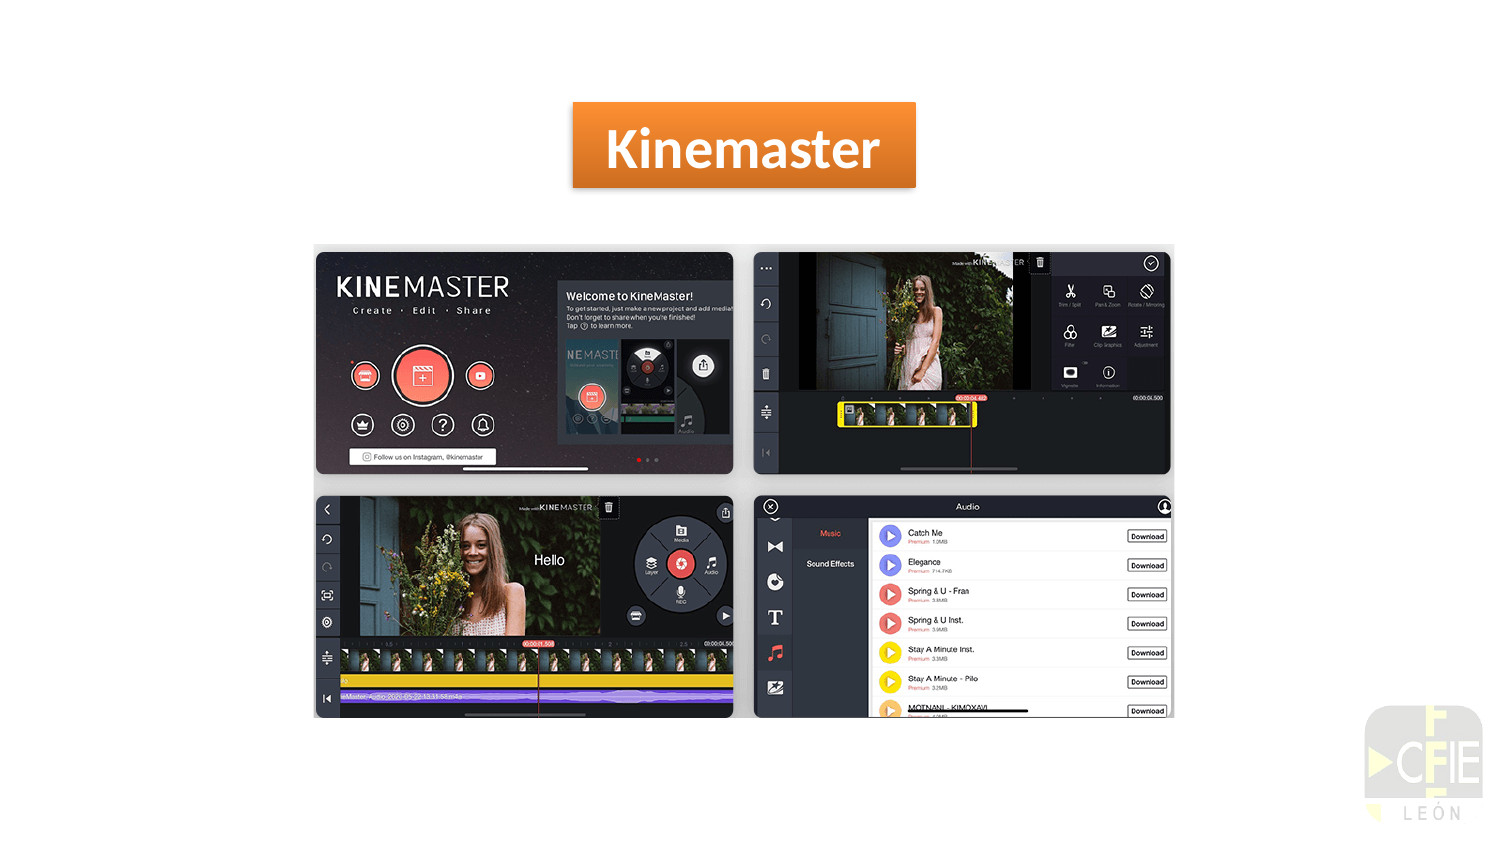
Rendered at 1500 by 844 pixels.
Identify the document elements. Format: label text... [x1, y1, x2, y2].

picture [1363, 705, 1483, 824]
text_box Kinemaster [572, 102, 916, 188]
picture [313, 244, 1175, 718]
